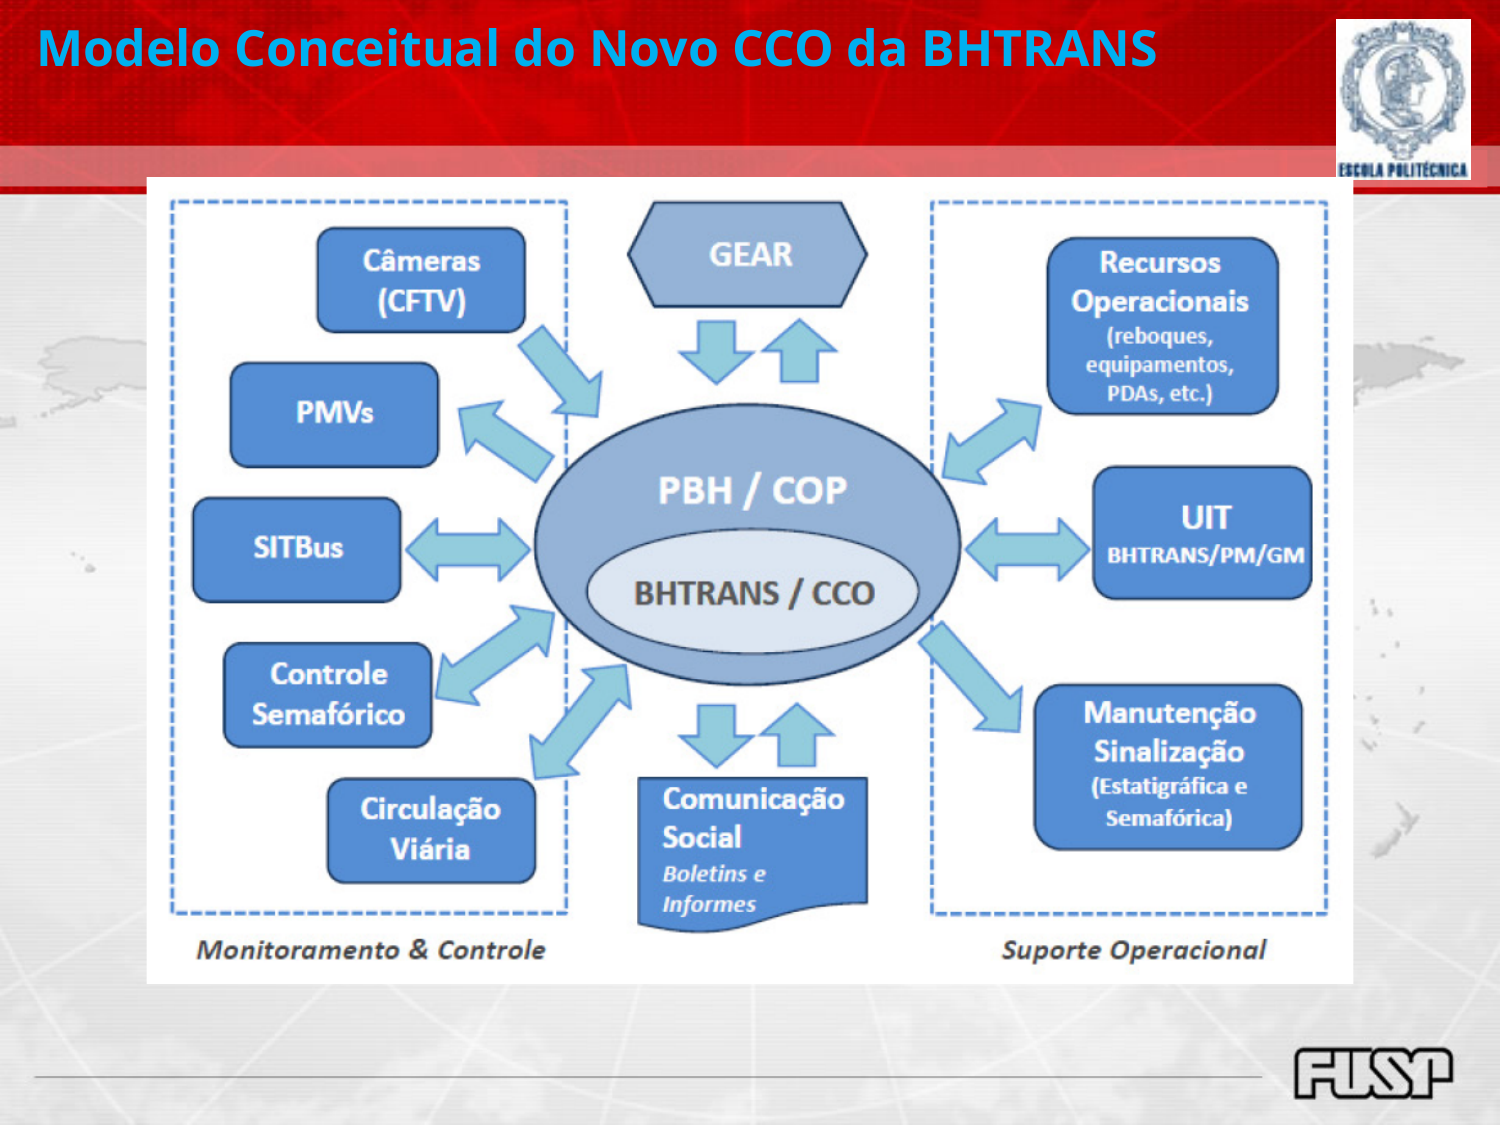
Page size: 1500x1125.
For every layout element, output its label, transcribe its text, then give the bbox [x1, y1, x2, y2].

picture [0, 0, 1500, 1125]
text_box Modelo Conceitual do Novo CCO da BHTRANS [35, 16, 1466, 93]
